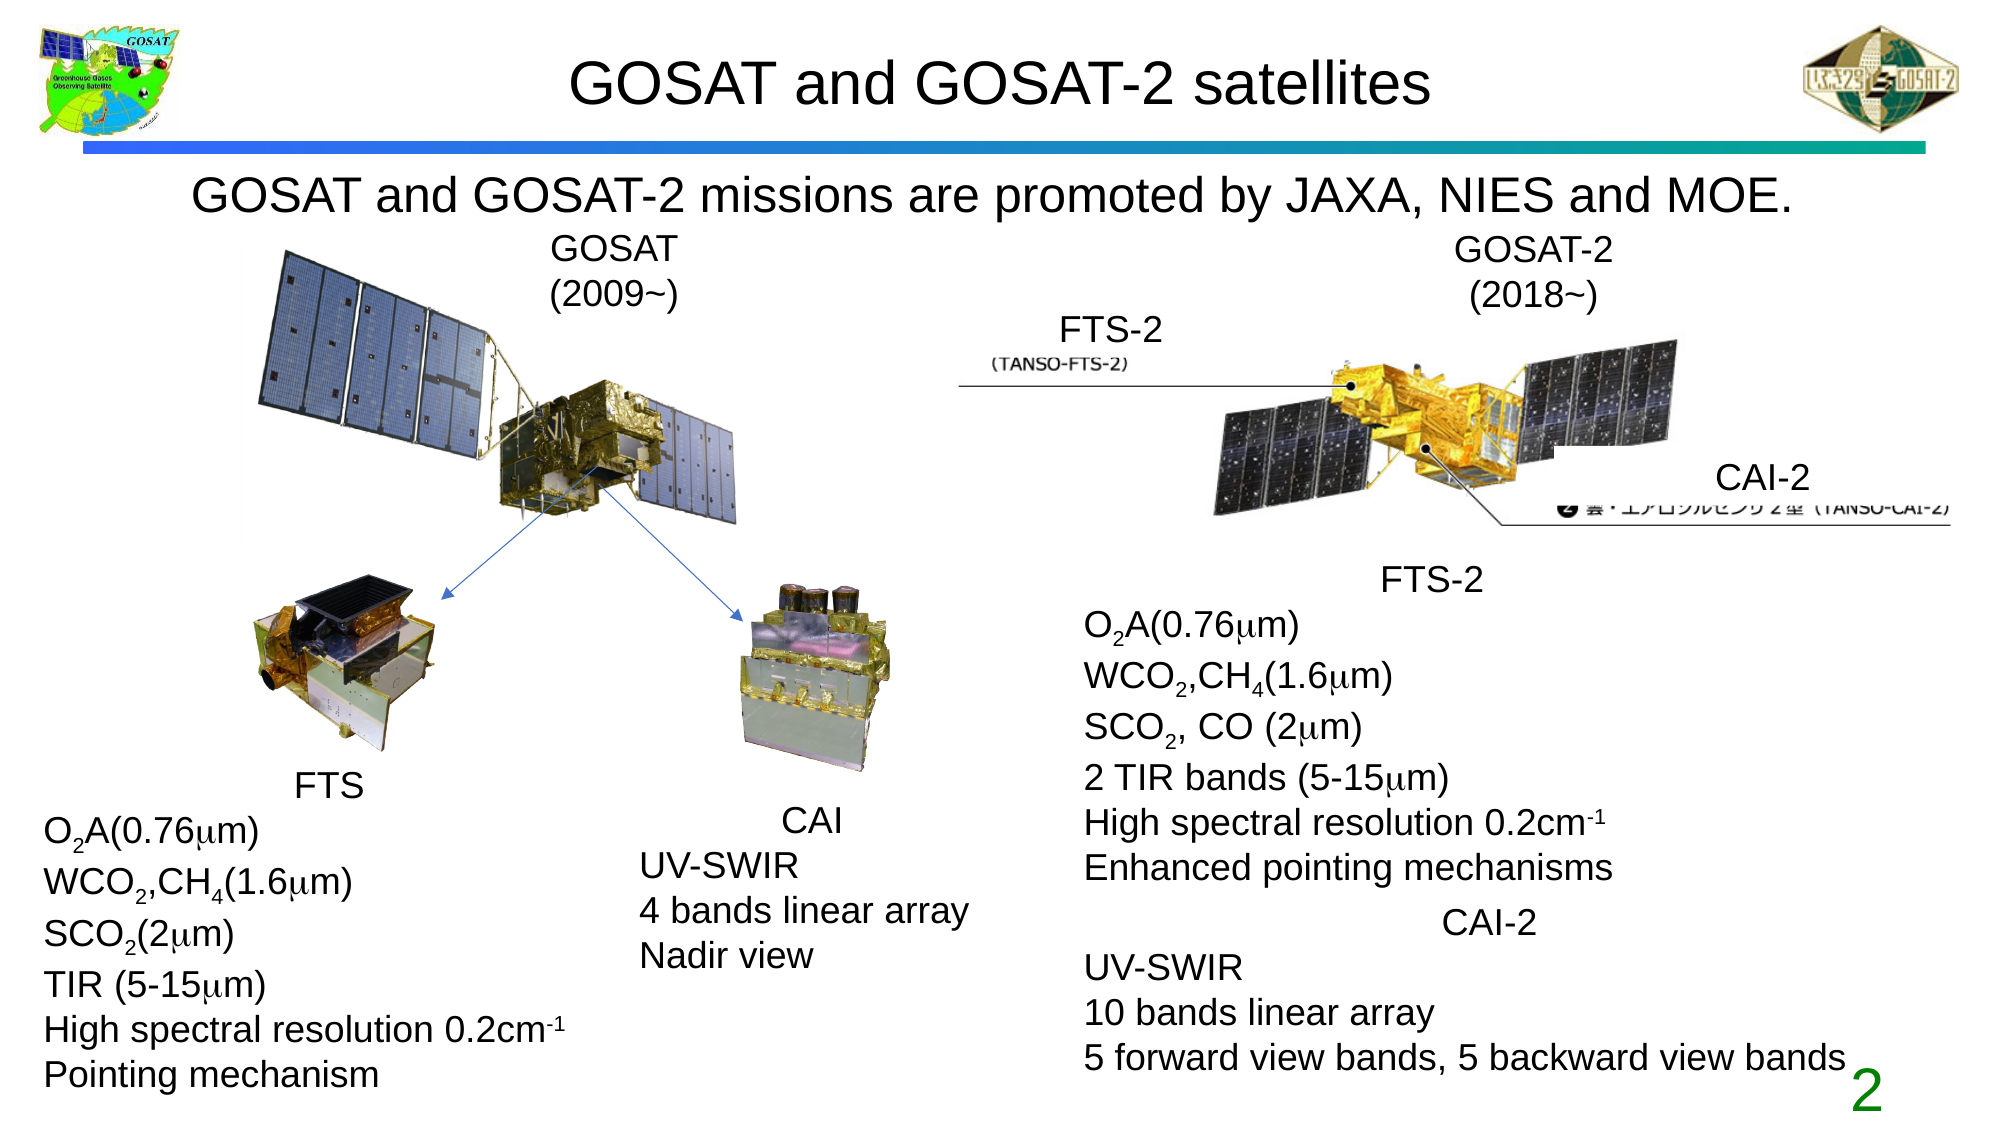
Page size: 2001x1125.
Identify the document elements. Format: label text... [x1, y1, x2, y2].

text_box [598, 483, 744, 622]
text_box GOSAT-2 (2018~) [1385, 230, 1682, 284]
text_box FTS-2 O2A(0.76mm) WCO2,CH4(1.6mm) SCO2, CO (2mm) 2 TIR bands (5-15mm) High spectral resolution 0.2cm-1 Enhanced pointing mechanisms [1068, 572, 1796, 890]
slide_number 2 [1433, 1086, 1901, 1103]
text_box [440, 465, 599, 601]
text_box GOSAT (2009~) [466, 230, 762, 245]
title GOSAT and GOSAT-2 satellites [213, 23, 1788, 137]
text_box GOSAT and GOSAT-2 missions are promoted by JAXA, NIES and MOE. [132, 154, 1868, 230]
picture [239, 245, 763, 546]
picture [938, 285, 1977, 563]
text_box CAI-2 UV-SWIR 10 bands linear array 5 forward view bands, 5 backward view bands [1068, 890, 1911, 1086]
text_box FTS O2A(0.76mm) WCO2,CH4(1.6mm) SCO2(2mm) TIR (5-15mm) High spectral resolution 0.2cm-1 Pointing mechanism [28, 754, 631, 1103]
picture [253, 574, 435, 752]
picture [730, 579, 900, 780]
picture [39, 24, 180, 138]
picture [1803, 24, 1959, 135]
text_box CAI UV-SWIR 4 bands linear array Nadir view [624, 788, 1000, 984]
